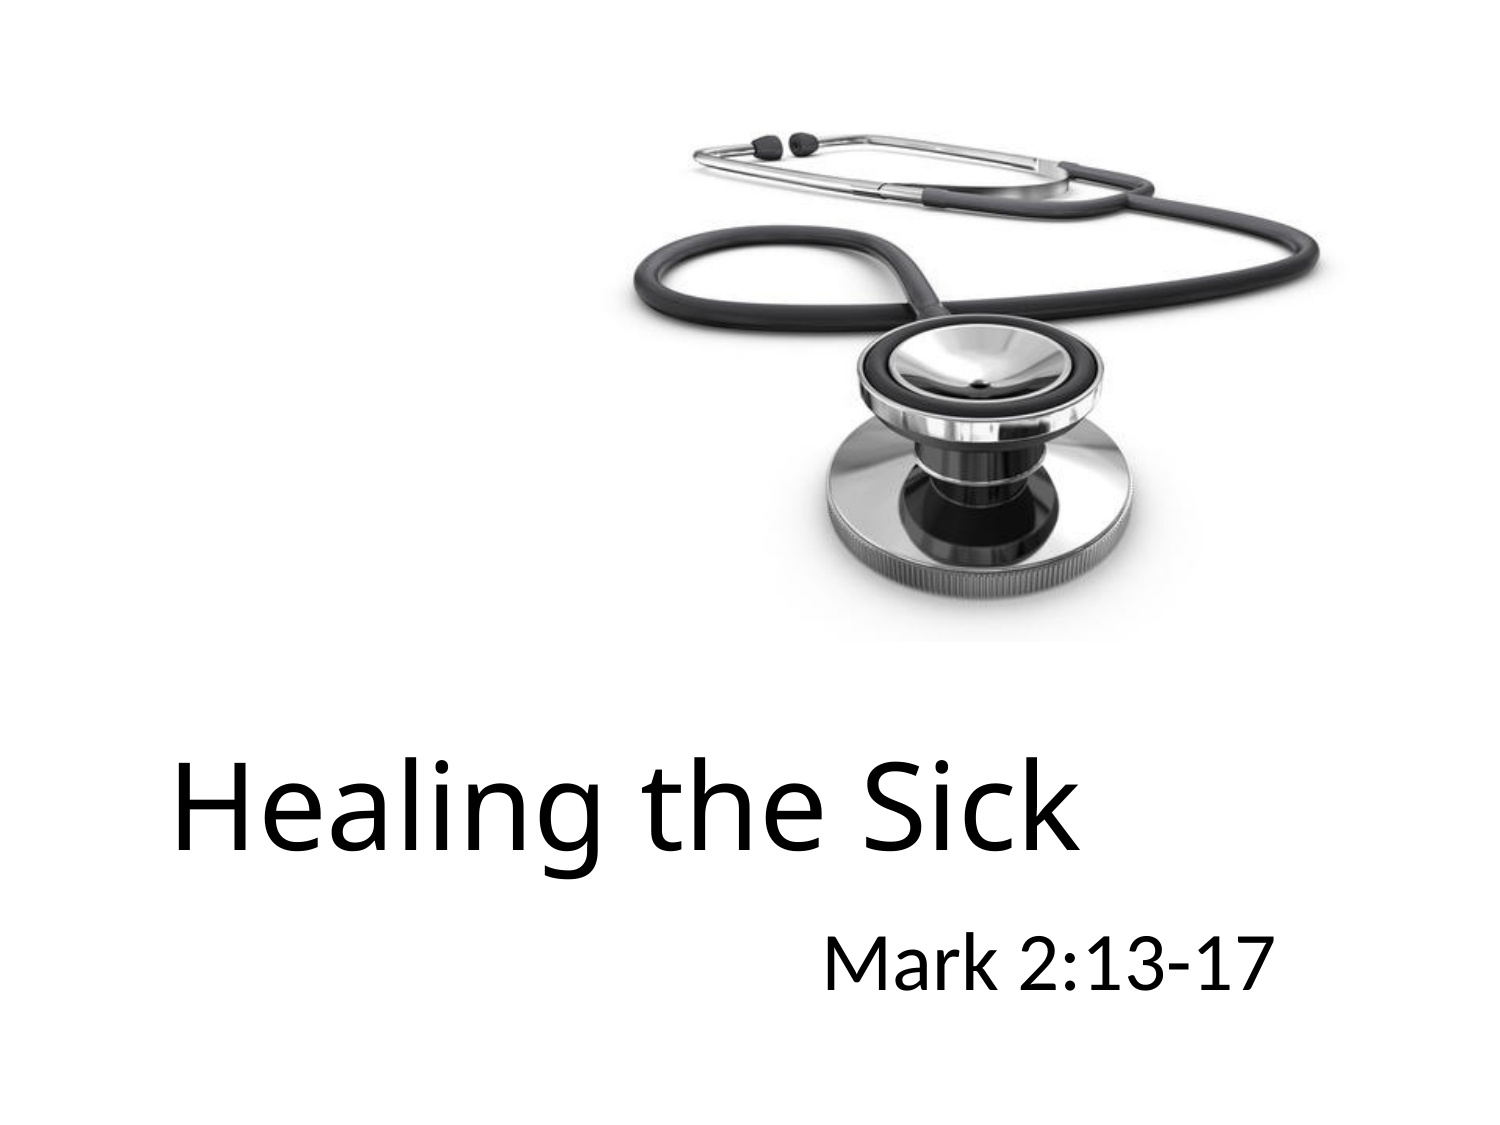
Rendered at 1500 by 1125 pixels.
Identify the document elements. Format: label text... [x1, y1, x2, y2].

subtitle Mark 2:13-17 [785, 910, 1313, 1017]
picture [488, 94, 1458, 642]
title Healing the Sick [141, 641, 1110, 885]
